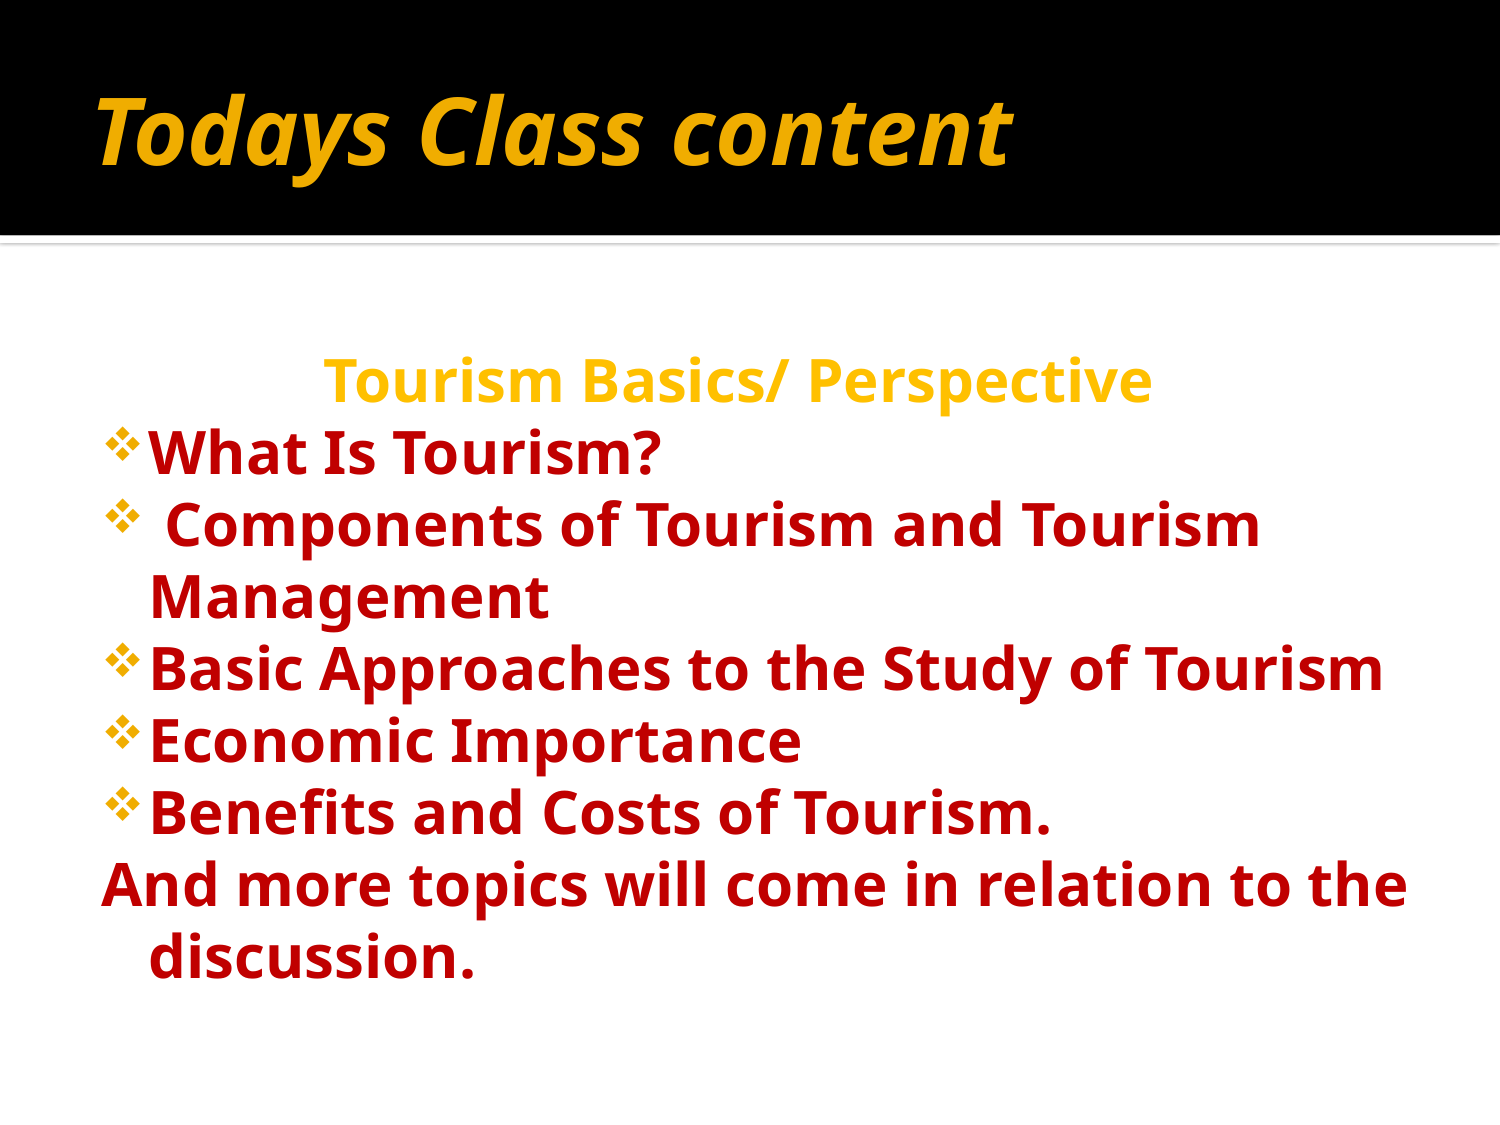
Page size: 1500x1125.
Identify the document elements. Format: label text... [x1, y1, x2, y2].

list Tourism Basics/ Perspective What Is Tourism? Components of Tourism and Tourism Management Basic Approaches to the Study of Tourism Economic Importance Benefits and Costs of Tourism. And more topics will come in relation to the discussion. [75, 291, 1425, 1050]
title Todays Class content [75, 25, 1425, 231]
